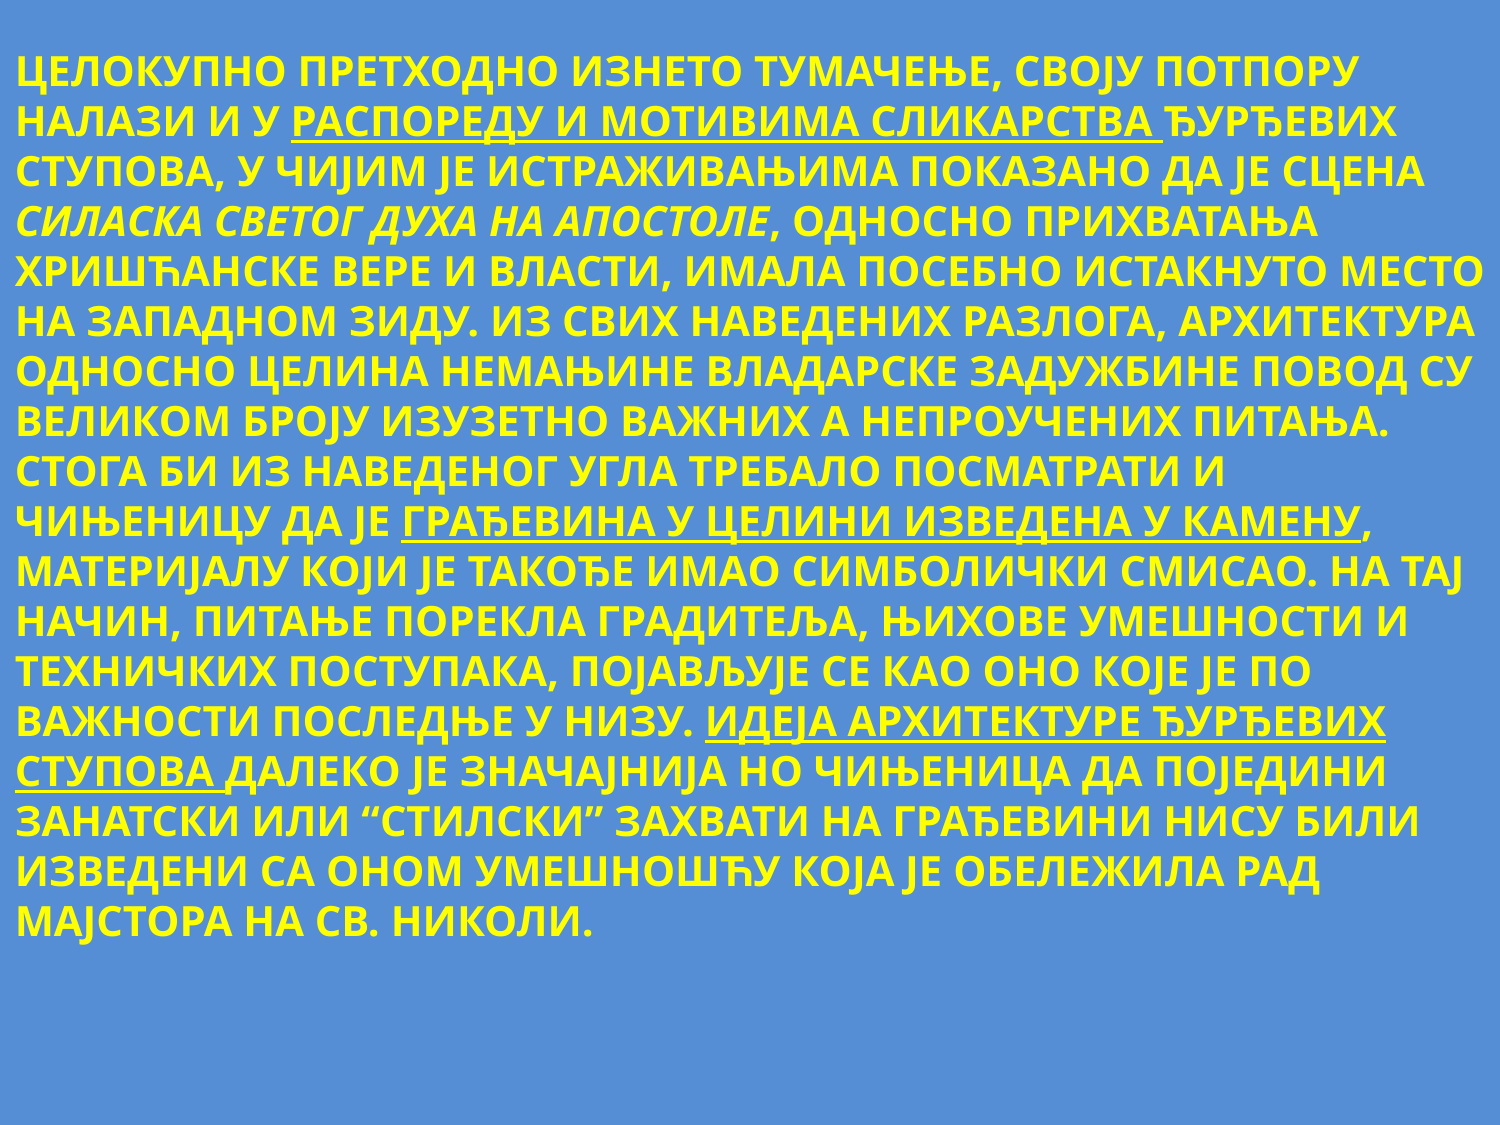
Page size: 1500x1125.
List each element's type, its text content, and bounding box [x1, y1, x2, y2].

text_box ЦЕЛОКУПНО ПРЕТХОДНО ИЗНЕТО ТУМАЧЕЊЕ, СВОЈУ ПОТПОРУ НАЛАЗИ И У РАСПОРЕДУ И МОТИВИМА СЛИКАРСТВА ЂУРЂЕВИХ СТУПОВА, У ЧИЈИМ ЈЕ ИСТРАЖИВАЊИМА ПОКАЗАНО ДА ЈЕ СЦЕНА СИЛАСКА СВЕТОГ ДУХА НА АПОСТОЛЕ, ОДНОСНО ПРИХВАТАЊА ХРИШЋАНСКЕ ВЕРЕ И ВЛАСТИ, ИМАЛА ПОСЕБНО ИСТАКНУТО МЕСТО НА ЗАПАДНОМ ЗИДУ. ИЗ СВИХ НАВЕДЕНИХ РАЗЛОГА, АРХИТЕКТУРА ОДНОСНО ЦЕЛИНА НЕМАЊИНЕ ВЛАДАРСКЕ ЗАДУЖБИНЕ ПОВОД СУ ВЕЛИКОМ БРОЈУ ИЗУЗЕТНО ВАЖНИХ А НЕПРОУЧЕНИХ ПИТАЊА. СТОГА БИ ИЗ НАВЕДЕНОГ УГЛА ТРЕБАЛО ПОСМАТРАТИ И ЧИЊЕНИЦУ ДА ЈЕ ГРАЂЕВИНА У ЦЕЛИНИ ИЗВЕДЕНА У КАМЕНУ, МАТЕРИЈАЛУ КОЈИ ЈЕ ТАКОЂЕ ИМАО СИМБОЛИЧКИ СМИСАО. НА ТАЈ НАЧИН, ПИТАЊЕ ПОРЕКЛА ГРАДИТЕЉА, ЊИХОВЕ УМЕШНОСТИ И ТЕХНИЧКИХ ПОСТУПАКА, ПОЈАВЉУЈЕ СЕ КАО ОНО КОЈЕ ЈЕ ПО ВАЖНОСТИ ПОСЛЕДЊЕ У НИЗУ. ИДЕЈА АРХИТЕКТУРЕ ЂУРЂЕВИХ СТУПОВА ДАЛЕКО ЈЕ ЗНАЧАЈНИЈА НО ЧИЊЕНИЦА ДА ПОЈЕДИНИ ЗАНАТСКИ ИЛИ “СТИЛСКИ” ЗАХВАТИ НА ГРАЂЕВИНИ НИСУ БИЛИ ИЗВЕДЕНИ СА ОНОМ УМЕШНОШЋУ КОЈА ЈЕ ОБЕЛЕЖИЛА РАД МАЈСТОРА НА СВ. НИКОЛИ. [0, 37, 1500, 953]
